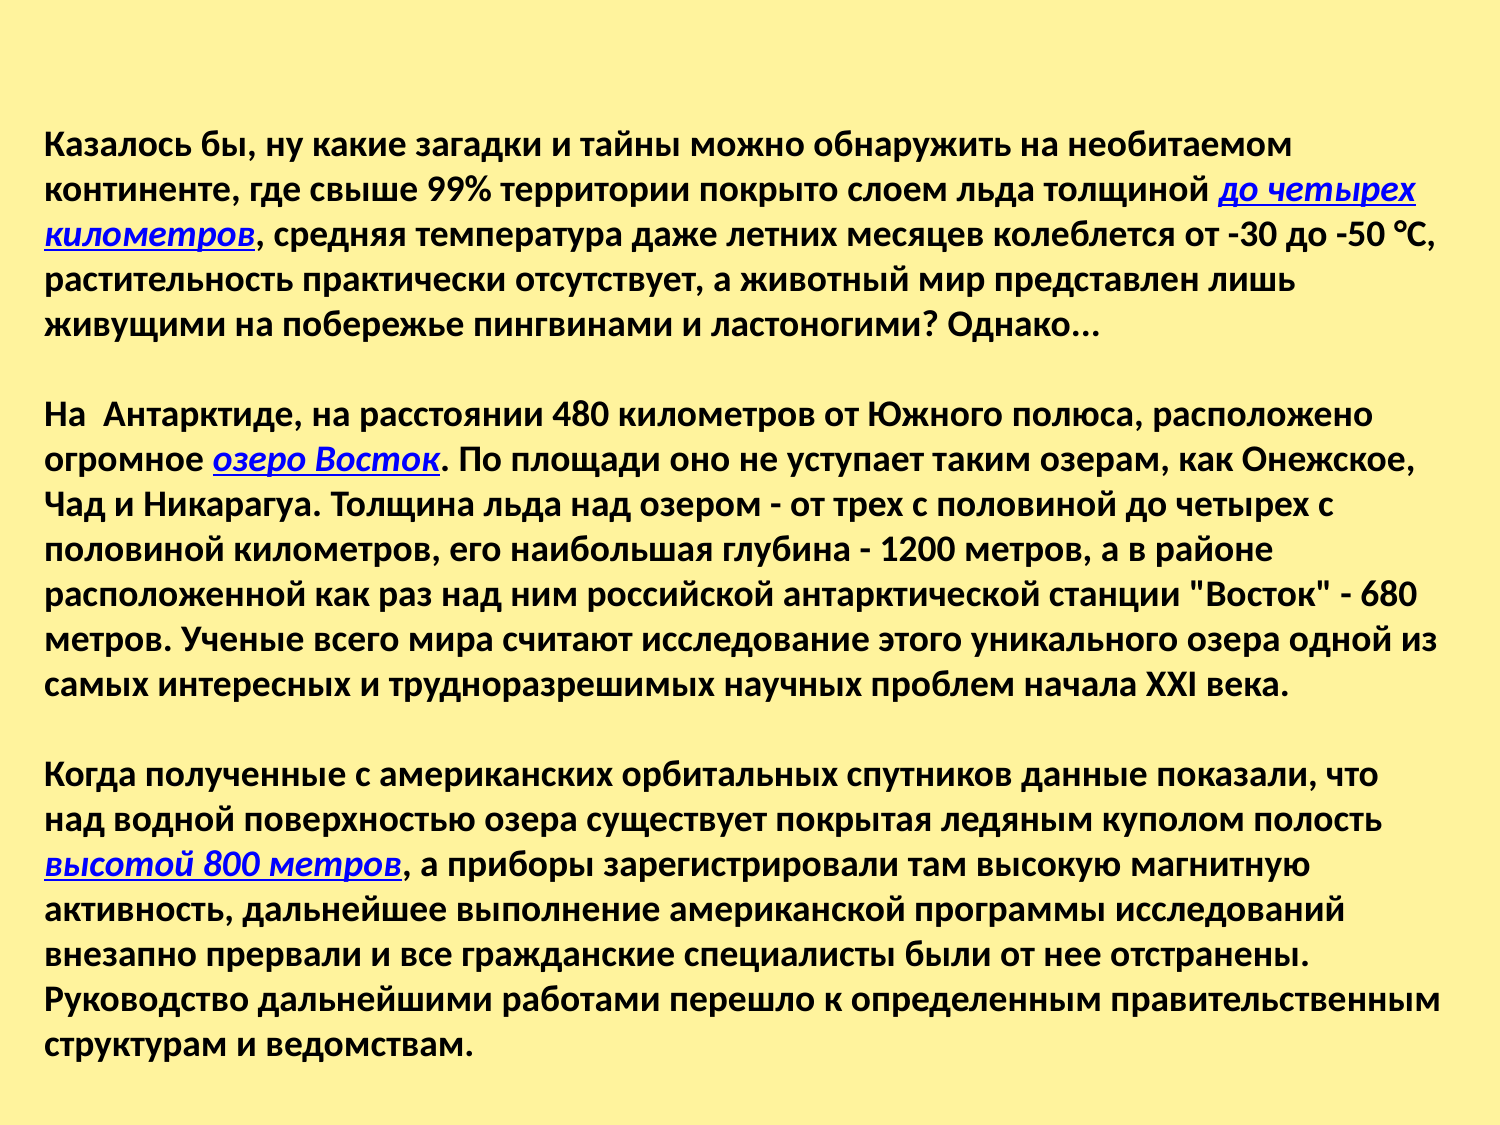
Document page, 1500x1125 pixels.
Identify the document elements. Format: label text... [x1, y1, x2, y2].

text_box Казалось бы, ну какие загадки и тайны можно обнаружить на необитаемом континенте, где свыше 99% территории покрыто слоем льда толщиной до четырех километров, средняя температура даже летних месяцев колеблется от -30 до -50 °С, растительность практически отсутствует, а животный мир представлен лишь живущими на побережье пингвинами и ластоногими? Однако... На Антарктиде, на расстоянии 480 километров от Южного полюса, расположено огромное озеро Восток. По площади оно не уступает таким озерам, как Онежское, Чад и Никарагуа. Толщина льда над озером - от трех с половиной до четырех с половиной километров, его наибольшая глубина - 1200 метров, а в районе расположенной как раз над ним российской антарктической станции "Восток" - 680 метров. Ученые всего мира считают исследование этого уникального озера одной из самых интересных и трудноразрешимых научных проблем начала XXI века. Когда полученные с американских орбитальных спутников данные показали, что над водной поверхностью озера существует покрытая ледяным куполом полость высотой 800 метров, а приборы зарегистрировали там высокую магнитную активность, дальнейшее выполнение американской программы исследований внезапно прервали и все гражданские специалисты были от нее отстранены. Руководство дальнейшими работами перешло к определенным правительственным структурам и ведомствам. [29, 66, 1459, 1117]
